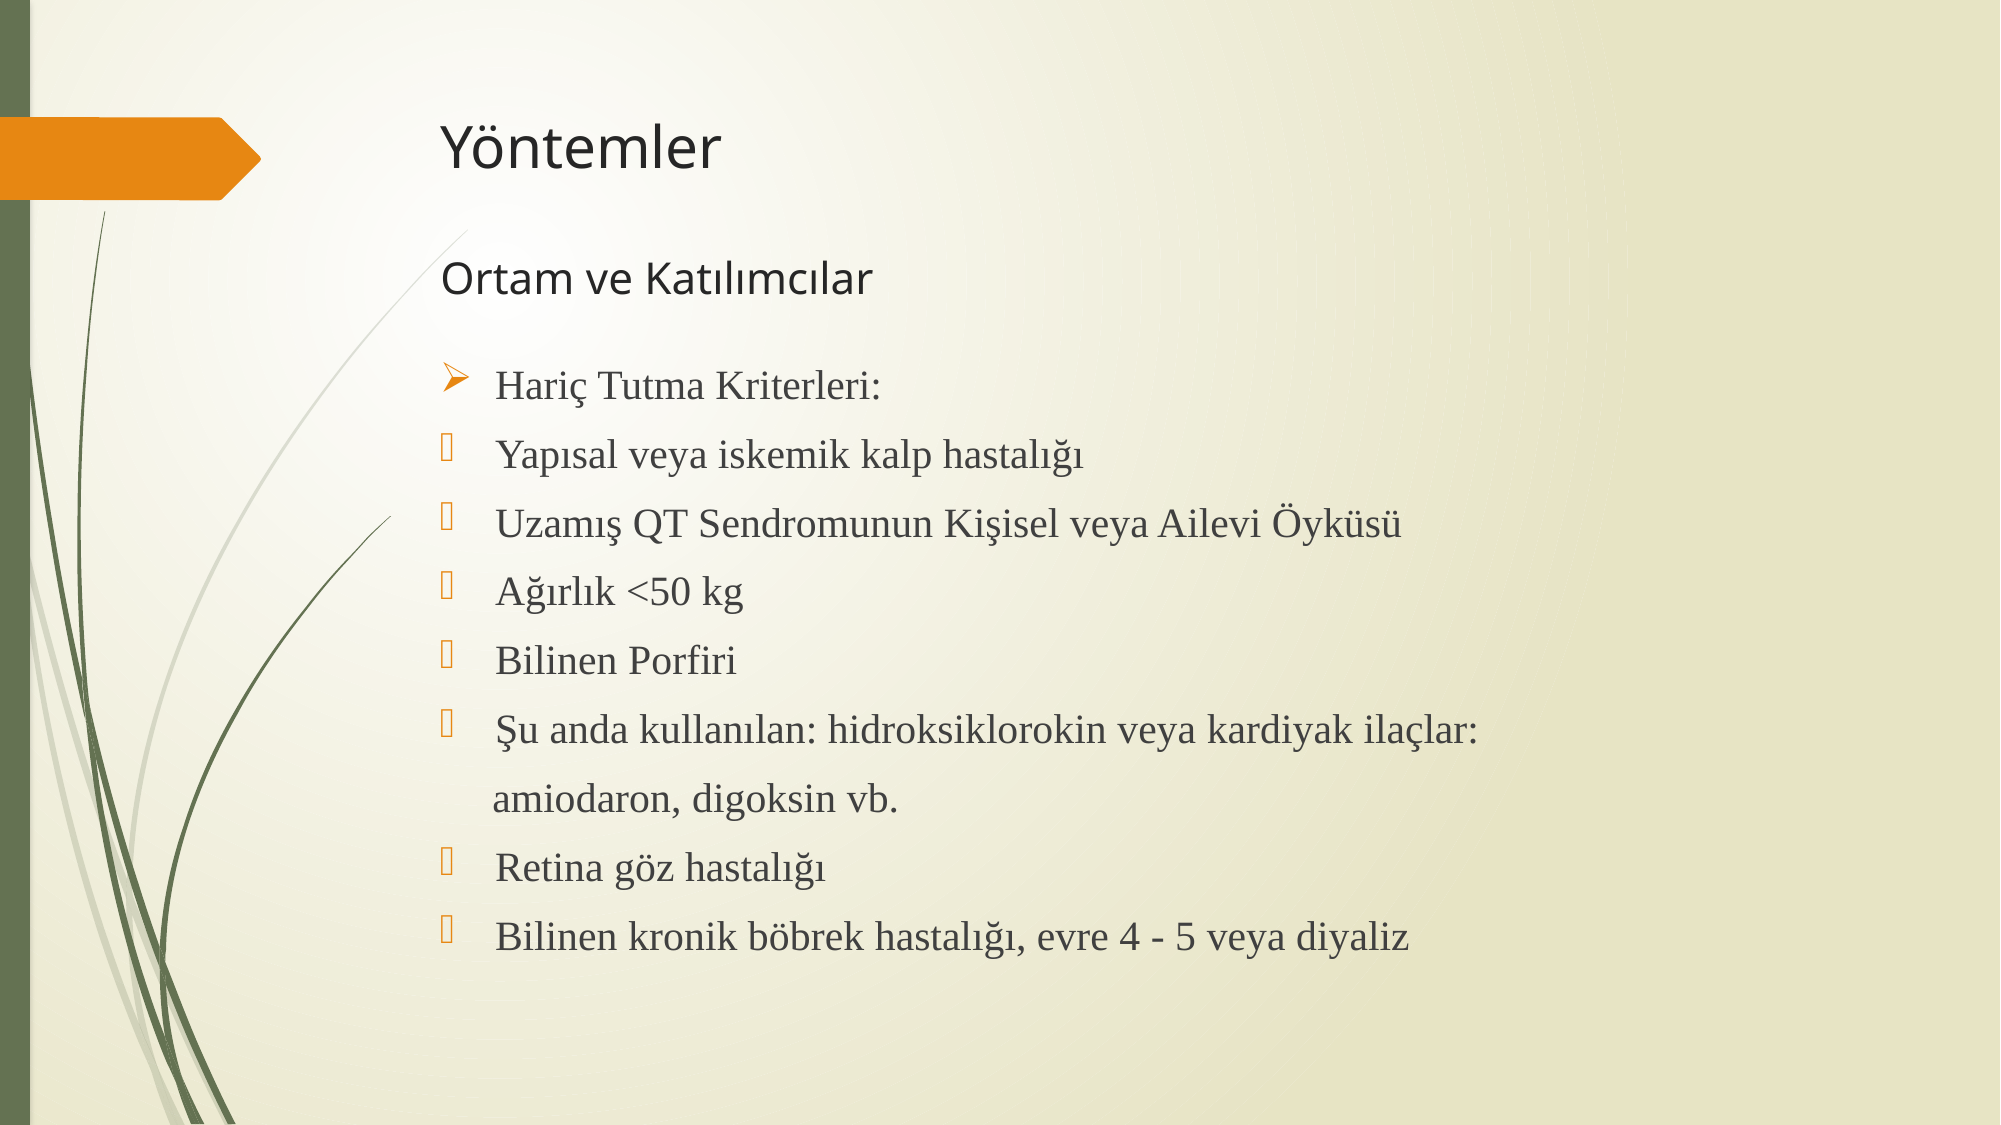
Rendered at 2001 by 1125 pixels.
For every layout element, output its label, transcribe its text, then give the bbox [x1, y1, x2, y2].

list Hariç Tutma Kriterleri: Yapısal veya iskemik kalp hastalığı Uzamış QT Sendromunun Kişisel veya Ailevi Öyküsü Ağırlık <50 kg Bilinen Porfiri Şu anda kullanılan: hidroksiklorokin veya kardiyak ilaçlar: amiodaron, digoksin vb. Retina göz hastalığı Bilinen kronik böbrek hastalığı, evre 4 - 5 veya diyaliz [424, 350, 1888, 970]
title Yöntemler Ortam ve Katılımcılar [425, 102, 1888, 313]
